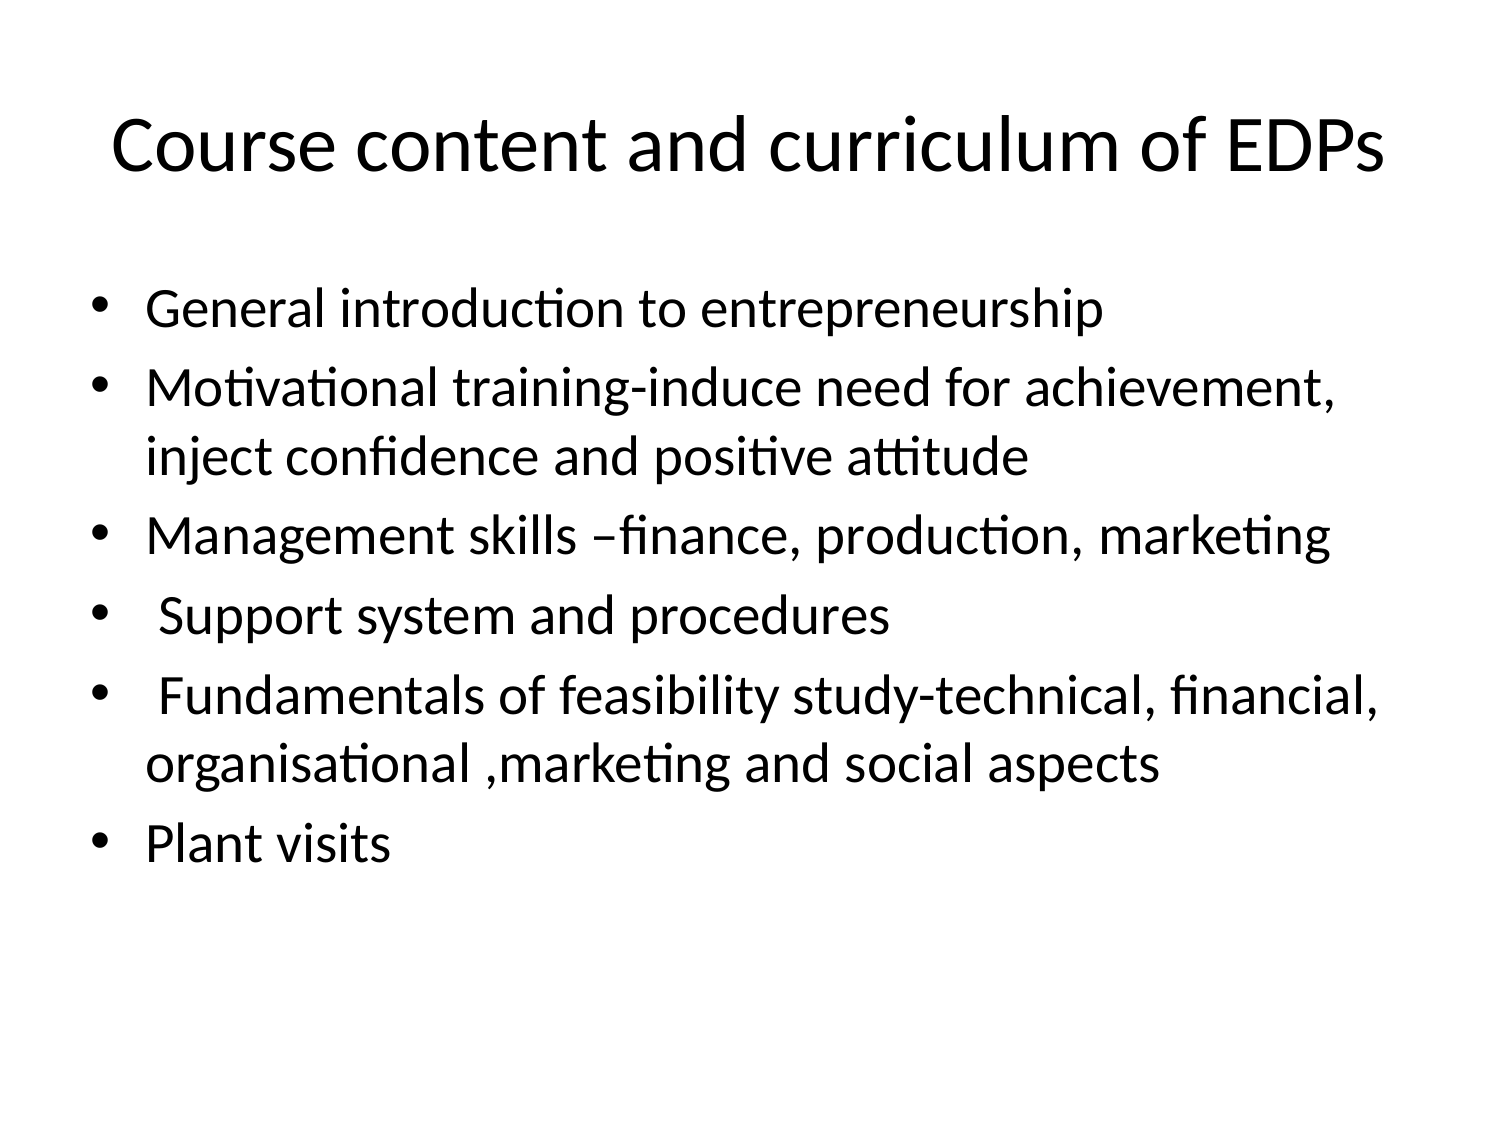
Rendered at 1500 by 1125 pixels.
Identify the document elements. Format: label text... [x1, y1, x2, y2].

title Course content and curriculum of EDPs [75, 45, 1425, 233]
list General introduction to entrepreneurship Motivational training-induce need for achievement, inject confidence and positive attitude Management skills –finance, production, marketing Support system and procedures Fundamentals of feasibility study-technical, financial, organisational ,marketing and social aspects Plant visits [75, 262, 1425, 1005]
